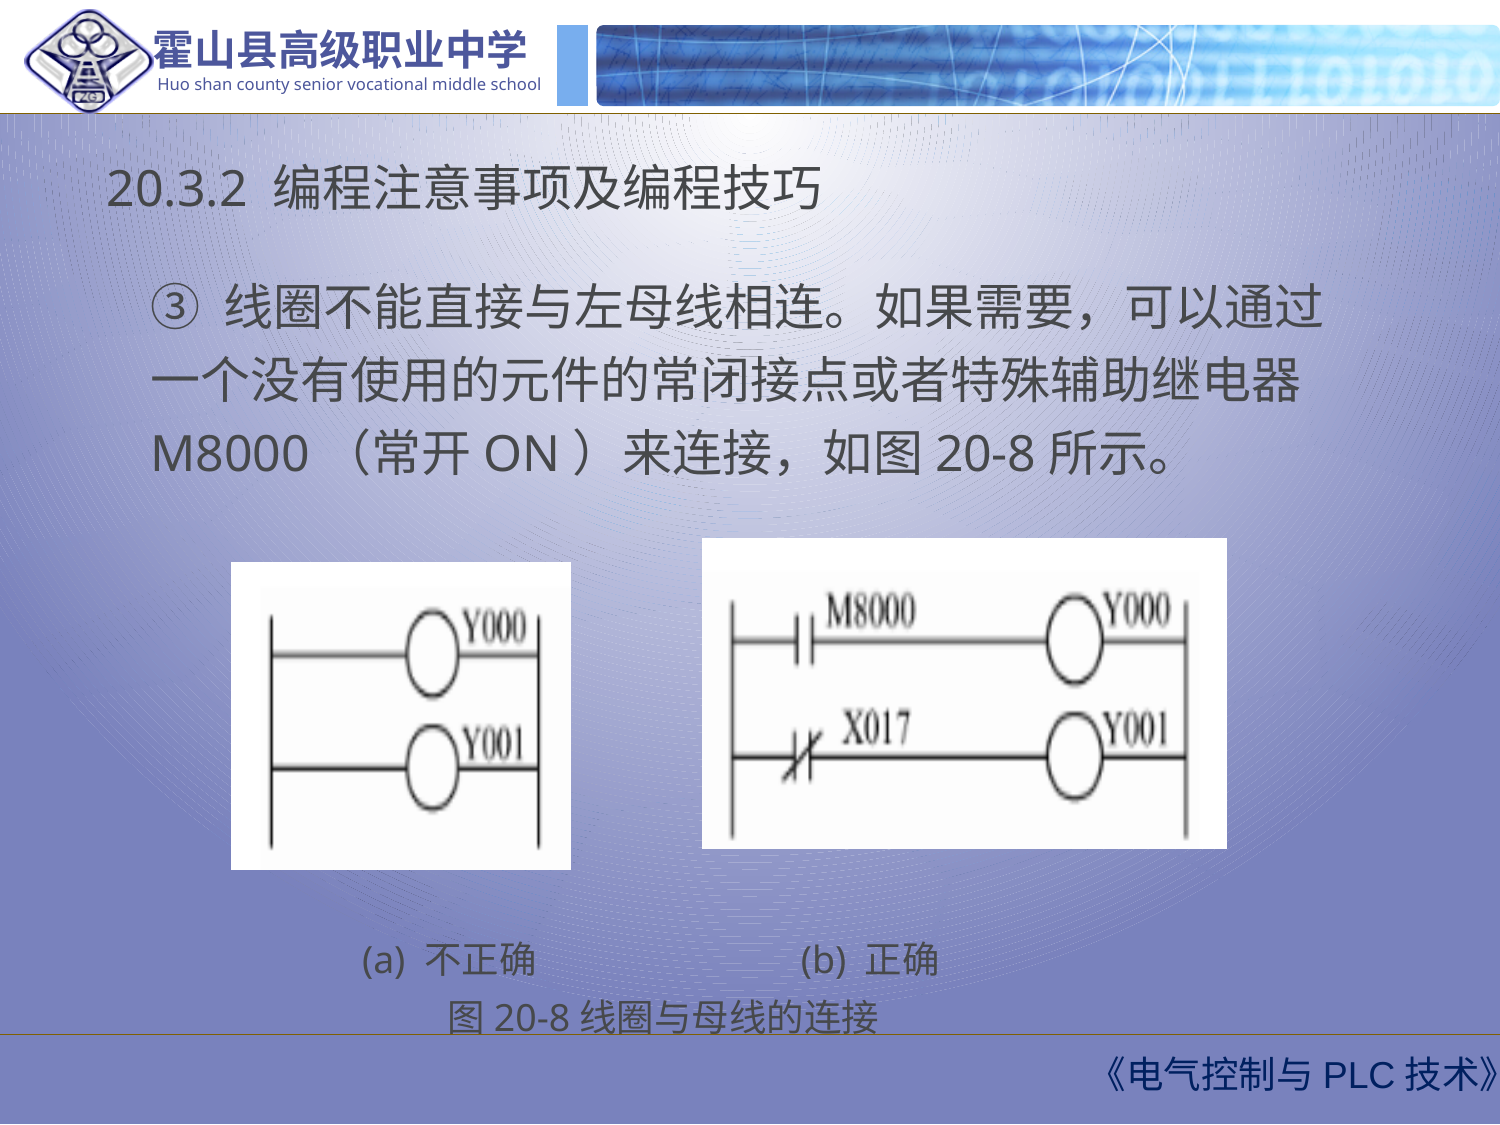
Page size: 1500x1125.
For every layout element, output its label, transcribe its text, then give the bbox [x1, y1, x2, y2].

picture [702, 538, 1227, 849]
picture [596, 24, 1500, 107]
picture [24, 8, 154, 114]
text_box ③ 线圈不能直接与左母线相连。如果需要，可以通过一个没有使用的元件的常闭接点或者特殊辅助继电器M8000（常开ON）来连接，如图20-8所示。 [135, 255, 1341, 489]
text_box (a) 不正确 (b) 正确 图20-8线圈与母线的连接 [347, 915, 1098, 1047]
text_box 20.3.2 编程注意事项及编程技巧 [91, 148, 838, 224]
picture [231, 562, 571, 870]
